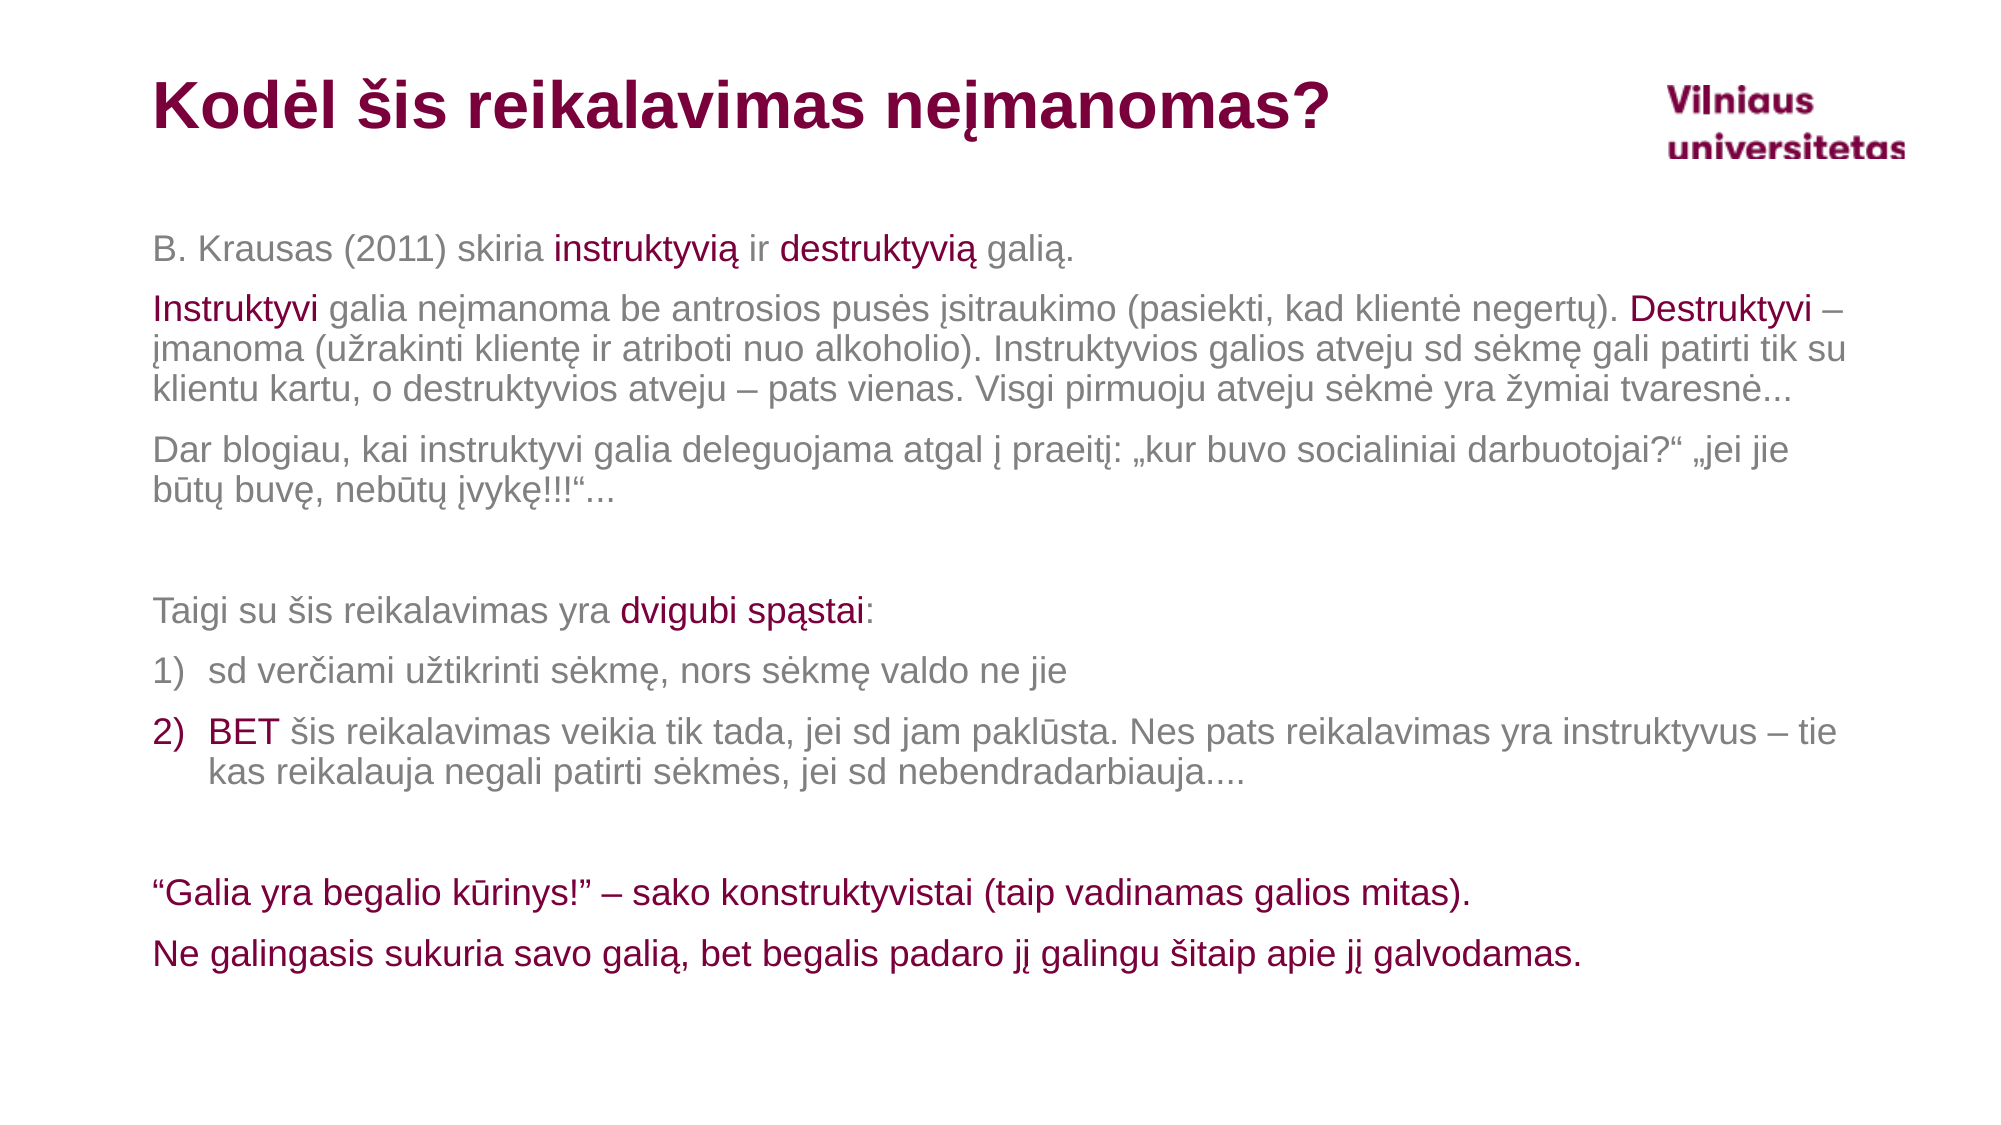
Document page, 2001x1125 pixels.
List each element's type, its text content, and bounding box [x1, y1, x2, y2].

title Kodėl šis reikalavimas neįmanomas? [137, 63, 1623, 182]
list B. Krausas (2011) skiria instruktyvią ir destruktyvią galią. Instruktyvi galia neįmanoma be antrosios pusės įsitraukimo (pasiekti, kad klientė negertų). Destruktyvi – įmanoma (užrakinti klientę ir atriboti nuo alkoholio). Instruktyvios galios atveju sd sėkmę gali patirti tik su klientu kartu, o destruktyvios atveju – pats vienas. Visgi pirmuoju atveju sėkmė yra žymiai tvaresnė... Dar blogiau, kai instruktyvi galia deleguojama atgal į praeitį: „kur buvo socialiniai darbuotojai?“ „jei jie būtų buvę, nebūtų įvykę!!!“... Taigi su šis reikalavimas yra dvigubi spąstai: sd verčiami užtikrinti sėkmę, nors sėkmę valdo ne jie BET šis reikalavimas veikia tik tada, jei sd jam paklūsta. Nes pats reikalavimas yra instruktyvus – tie kas reikalauja negali patirti sėkmės, jei sd nebendradarbiauja.... “Galia yra begalio kūrinys!” – sako konstruktyvistai (taip vadinamas galios mitas). Ne galingasis sukuria savo galią, bet begalis padaro jį galingu šitaip apie jį galvodamas. [137, 221, 1880, 1003]
